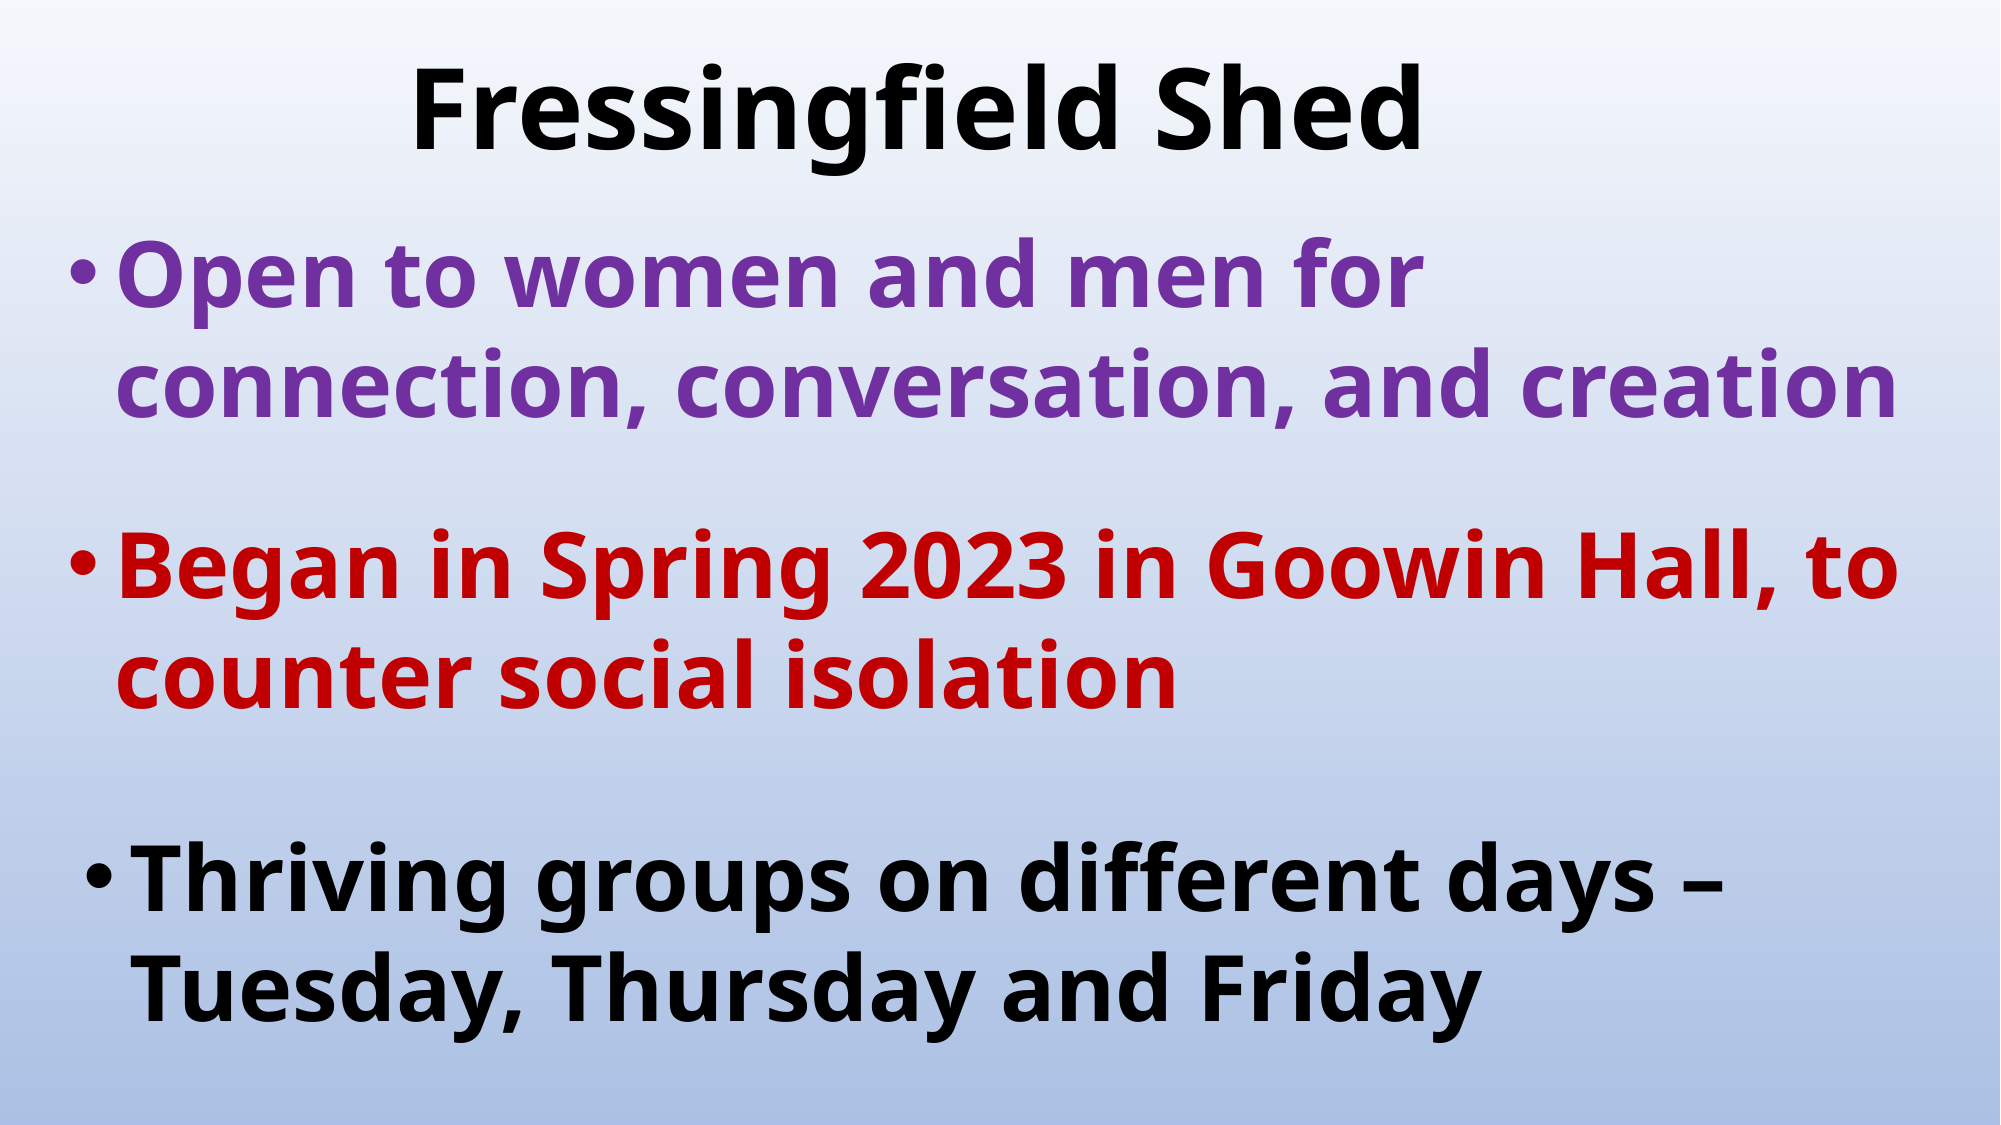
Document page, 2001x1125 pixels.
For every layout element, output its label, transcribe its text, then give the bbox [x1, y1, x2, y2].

subtitle Fressingfield Shed [206, 45, 1629, 153]
text_box Open to women and men for connection, conversation, and creation [52, 208, 1979, 444]
text_box Thriving groups on different days – Tuesday, Thursday and Friday [68, 812, 1964, 1048]
text_box Began in Spring 2023 in Goowin Hall, to counter social isolation [52, 499, 1918, 734]
